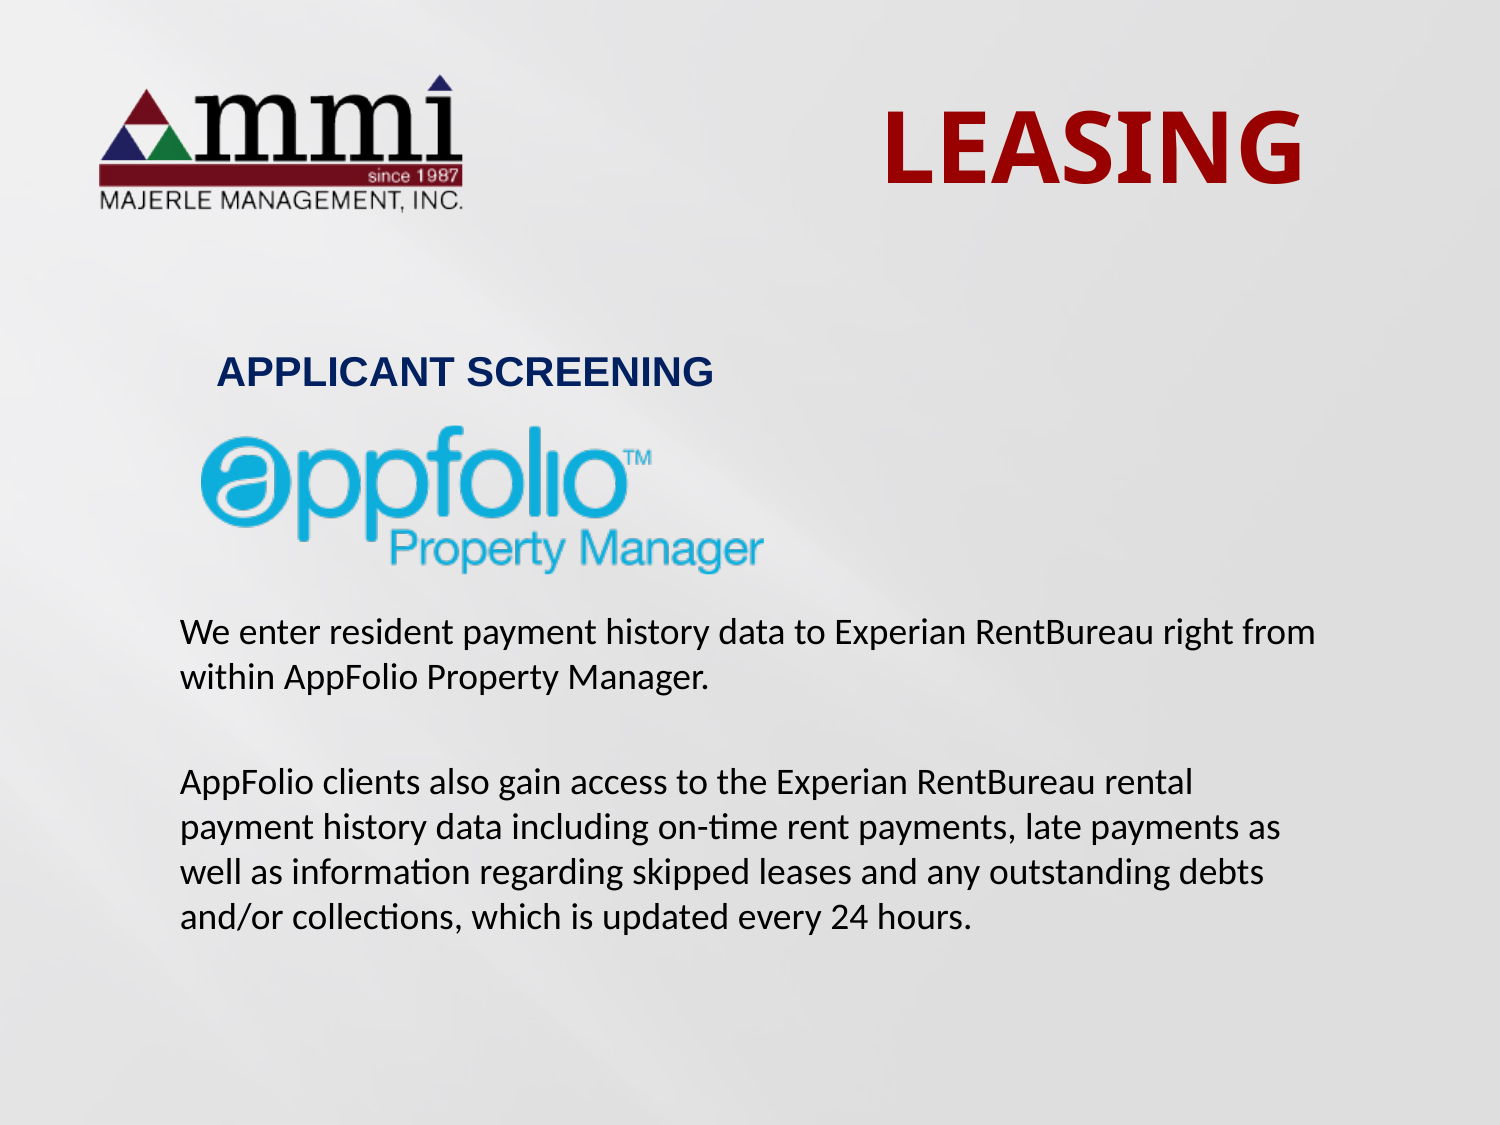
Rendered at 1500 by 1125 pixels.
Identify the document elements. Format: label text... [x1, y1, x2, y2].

list We enter resident payment history data to Experian RentBureau right from within AppFolio Property Manager. AppFolio clients also gain access to the Experian RentBureau rental payment history data including on-time rent payments, late payments as well as information regarding skipped leases and any outstanding debts and/or collections, which is updated every 24 hours. [75, 600, 1338, 953]
picture [217, 446, 275, 518]
picture [200, 391, 766, 611]
title LEASING [774, 50, 1413, 238]
picture [99, 74, 466, 216]
text_box APPLICANT SCREENING [201, 337, 730, 391]
